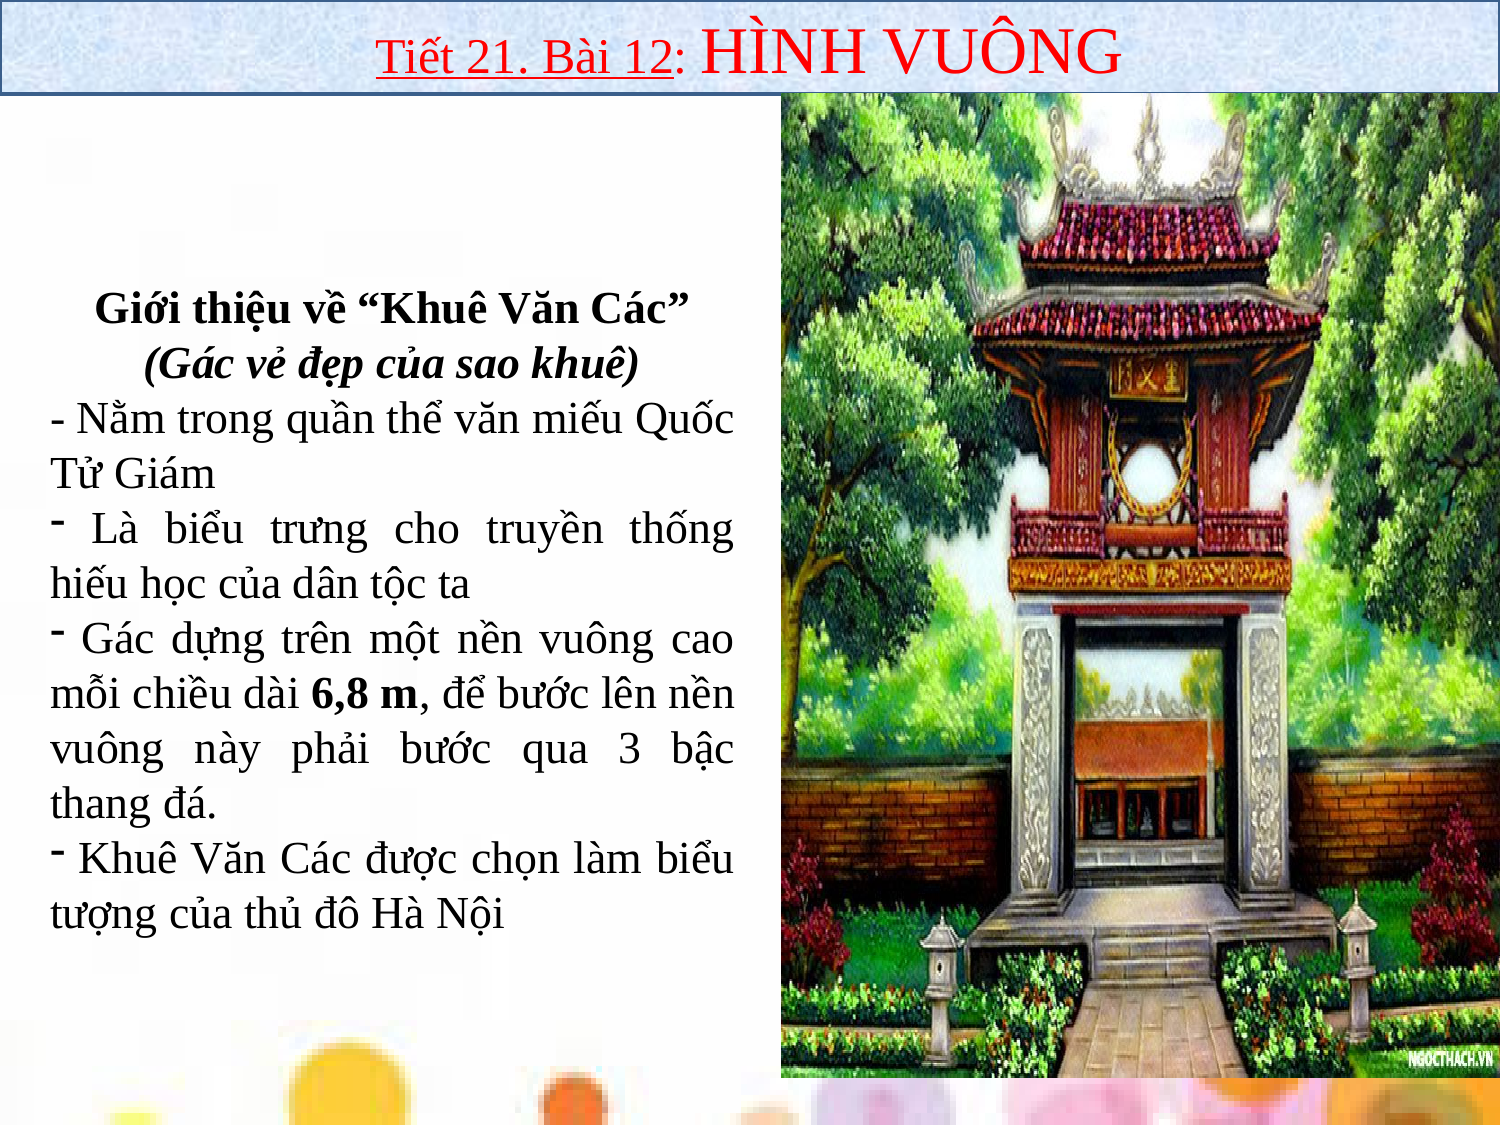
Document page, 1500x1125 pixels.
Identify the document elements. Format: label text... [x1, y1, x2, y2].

text_box Tiết 21. Bài 12: HÌNH VUÔNG [0, 0, 1500, 96]
text_box Giới thiệu về “Khuê Văn Các” (Gác vẻ đẹp của sao khuê) - Nằm trong quần thể văn miếu Quốc Tử Giám Là biểu trưng cho truyền thống hiếu học của dân tộc ta Gác dựng trên một nền vuông cao mỗi chiều dài 6,8 m, để bước lên nền vuông này phải bước qua 3 bậc thang đá. Khuê Văn Các được chọn làm biểu tượng của thủ đô Hà Nội [35, 270, 750, 1001]
picture [0, 93, 1500, 1125]
